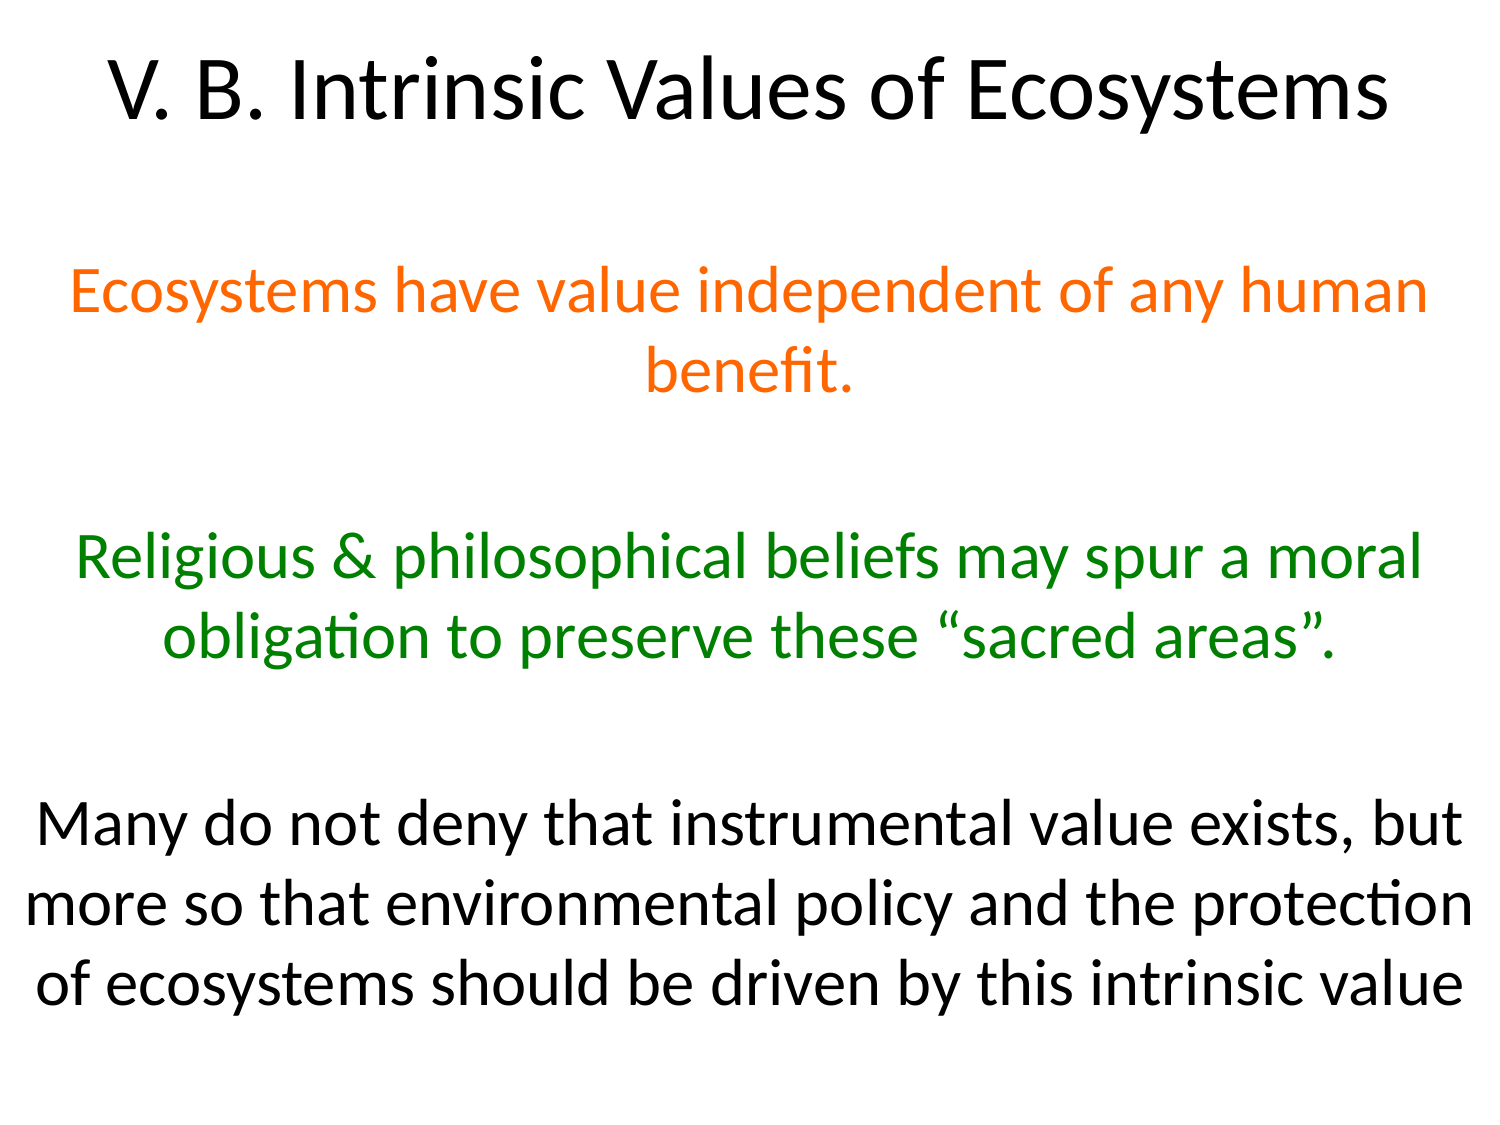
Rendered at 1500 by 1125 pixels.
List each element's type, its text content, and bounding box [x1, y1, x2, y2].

subtitle Ecosystems have value independent of any human benefit. Religious & philosophical beliefs may spur a moral obligation to preserve these “sacred areas”. Many do not deny that instrumental value exists, but more so that environmental policy and the protection of ecosystems should be driven by this intrinsic value [0, 238, 1500, 1125]
title V. B. Intrinsic Values of Ecosystems [0, 0, 1500, 167]
